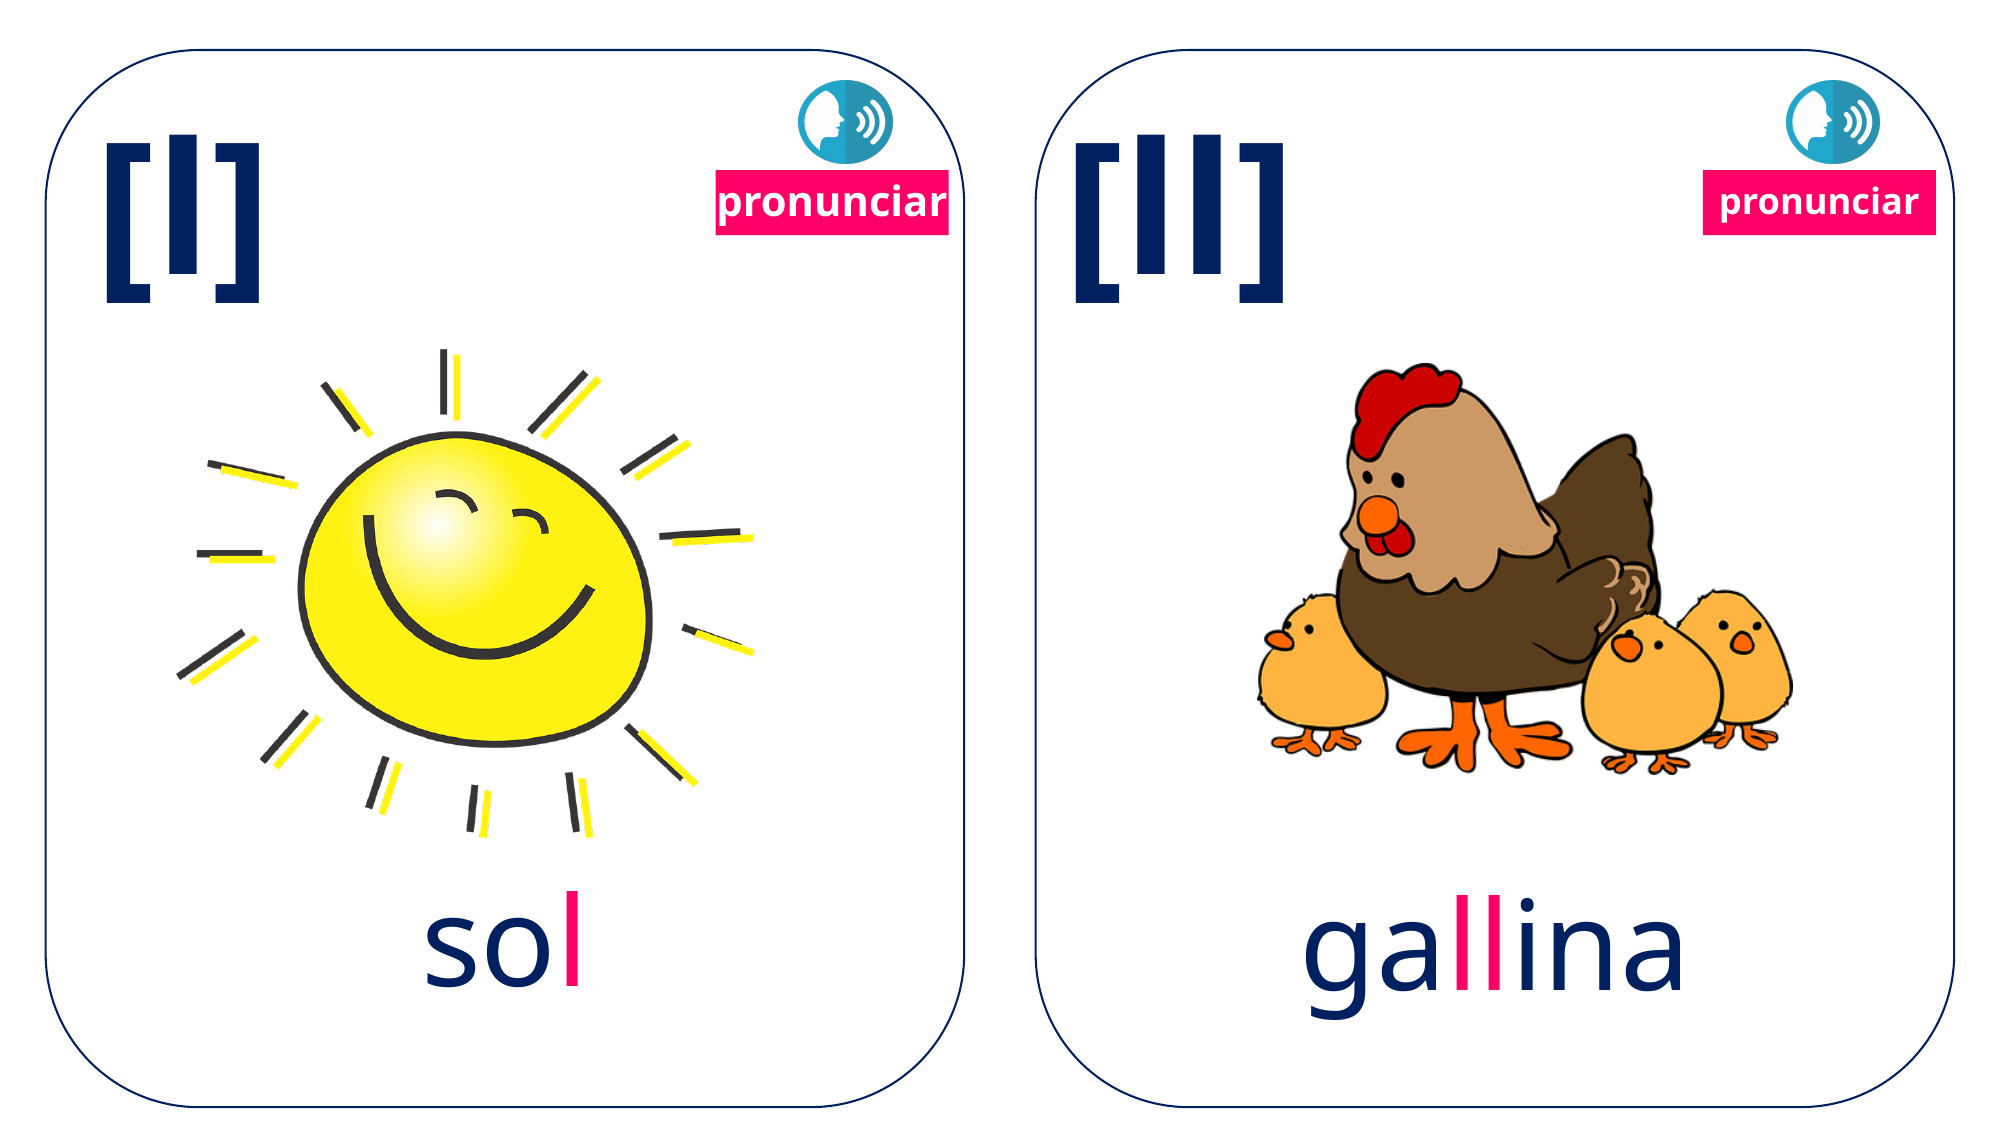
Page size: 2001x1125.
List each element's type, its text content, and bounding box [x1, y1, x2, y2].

text_box gallina [1150, 857, 1840, 1023]
picture [1257, 363, 1793, 775]
text_box [44, 48, 966, 1109]
picture [174, 345, 757, 842]
text_box pronunciar [715, 170, 949, 236]
text_box sol [160, 854, 850, 1019]
text_box [ll] [1048, 83, 1399, 387]
text_box [l] [80, 83, 100, 103]
text_box [1034, 48, 1956, 1109]
picture [798, 80, 893, 165]
picture [1786, 80, 1880, 165]
